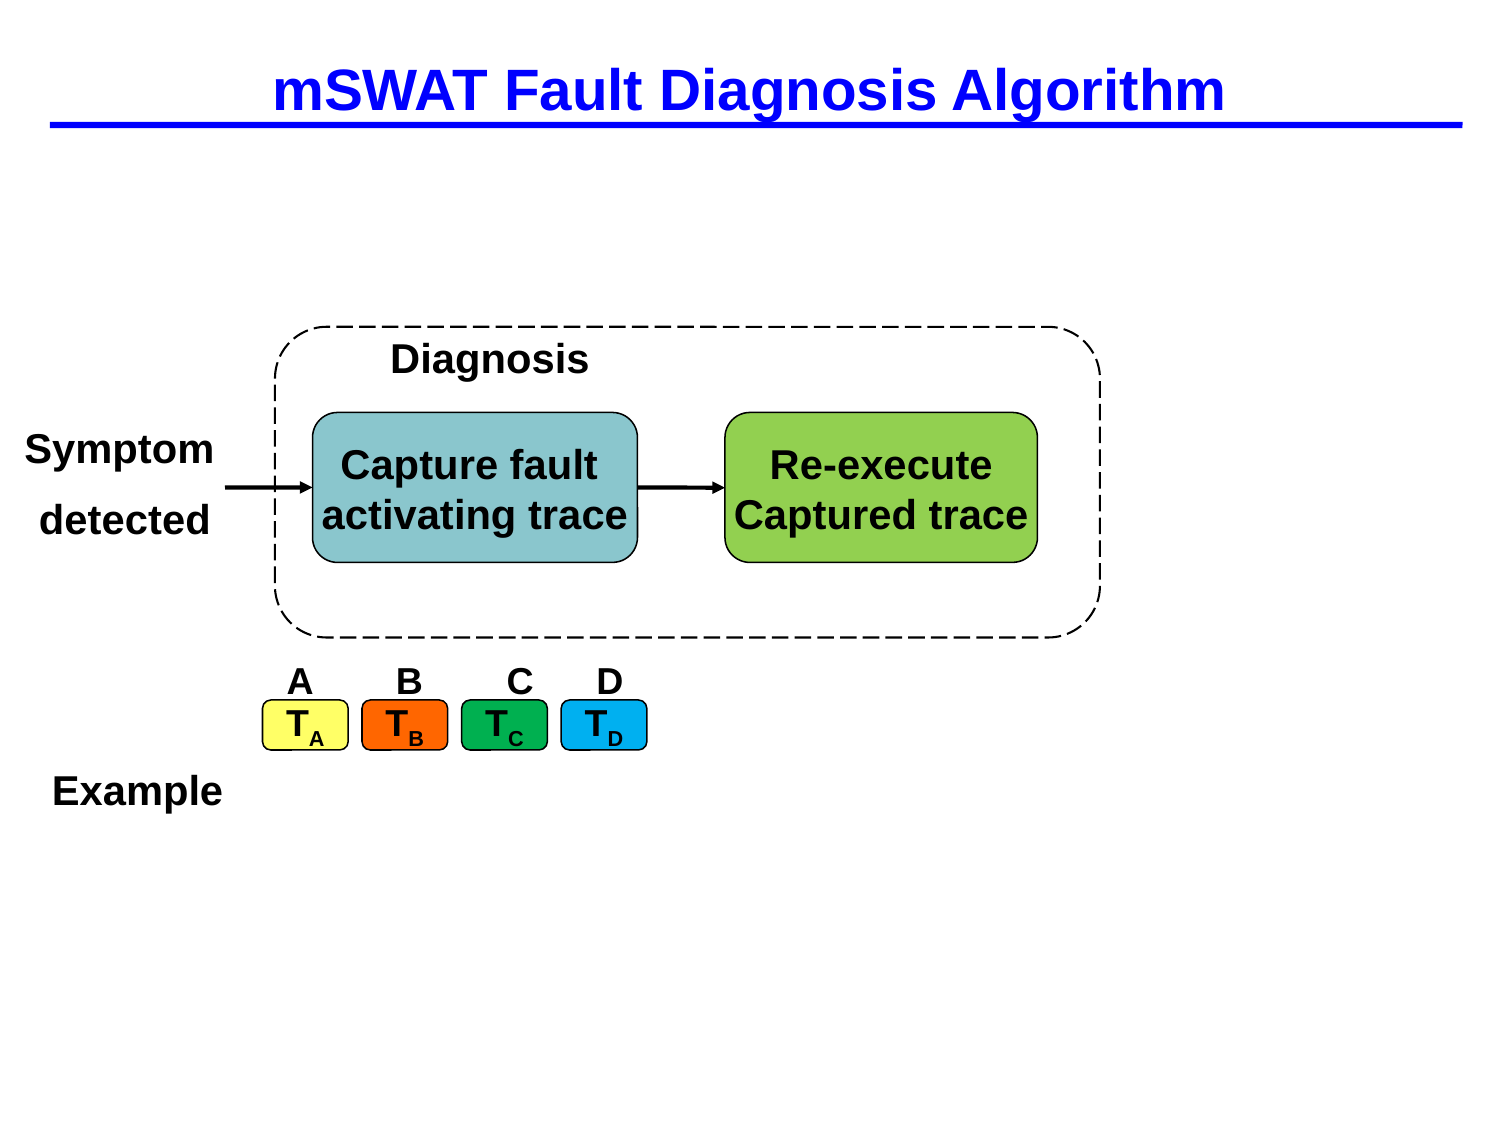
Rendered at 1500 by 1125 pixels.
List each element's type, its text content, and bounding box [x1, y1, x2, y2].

title mSWAT Fault Diagnosis Algorithm [0, 24, 1500, 151]
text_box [262, 649, 698, 751]
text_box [274, 324, 1101, 638]
text_box Example [0, 754, 313, 824]
text_box Symptom detected [0, 412, 269, 553]
